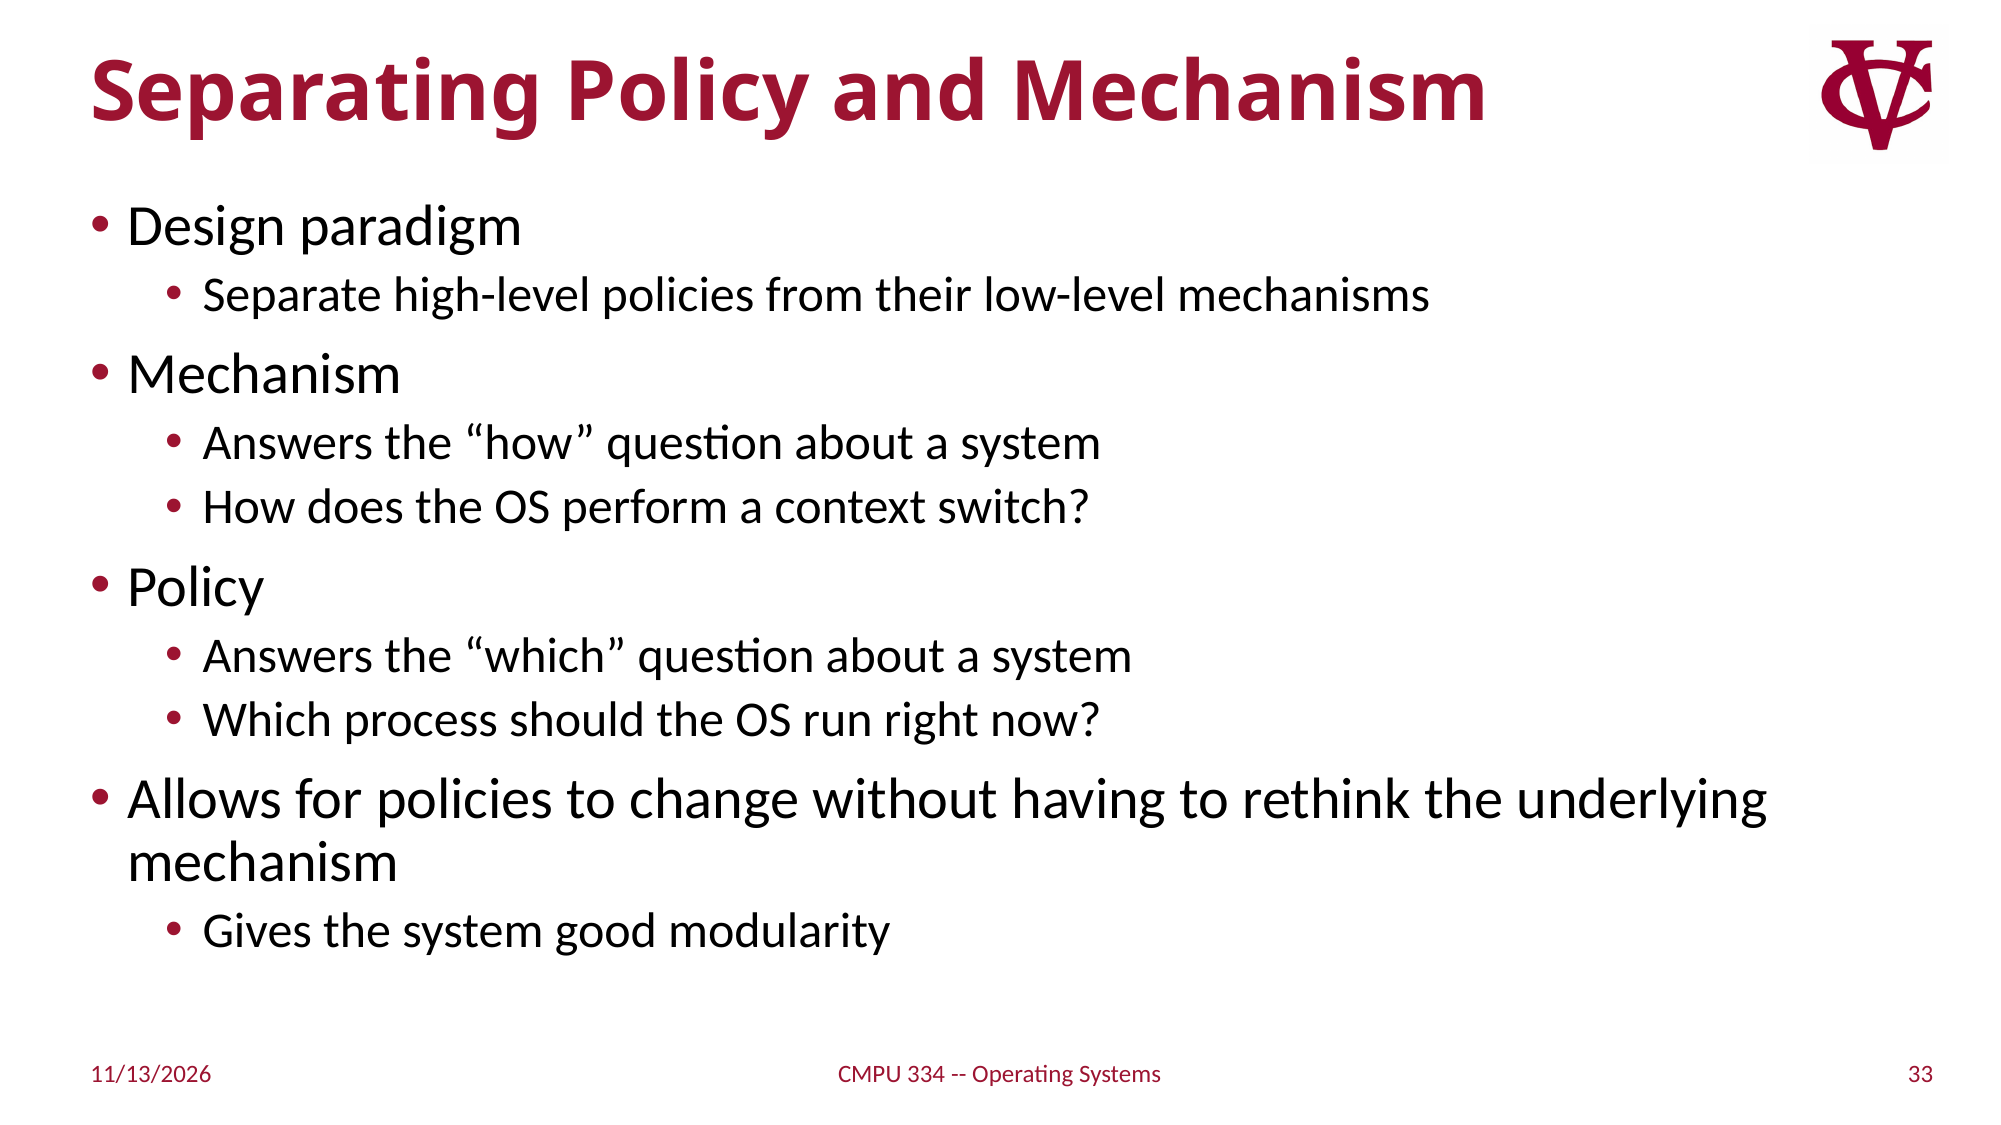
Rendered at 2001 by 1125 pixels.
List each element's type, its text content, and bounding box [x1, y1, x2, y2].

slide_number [75, 1042, 640, 1103]
slide_number 33 [1384, 1042, 1949, 1103]
footer CMPU 334 -- Operating Systems [662, 1042, 1338, 1103]
picture [1809, 24, 1949, 164]
list Design paradigm Separate high-level policies from their low-level mechanisms Mechanism Answers the “how” question about a system How does the OS perform a context switch? Policy Answers the “which” question about a system Which process should the OS run right now? Allows for policies to change without having to rethink the underlying mechanism Gives the system good modularity [75, 187, 1925, 1006]
title Separating Policy and Mechanism [75, 37, 1793, 151]
